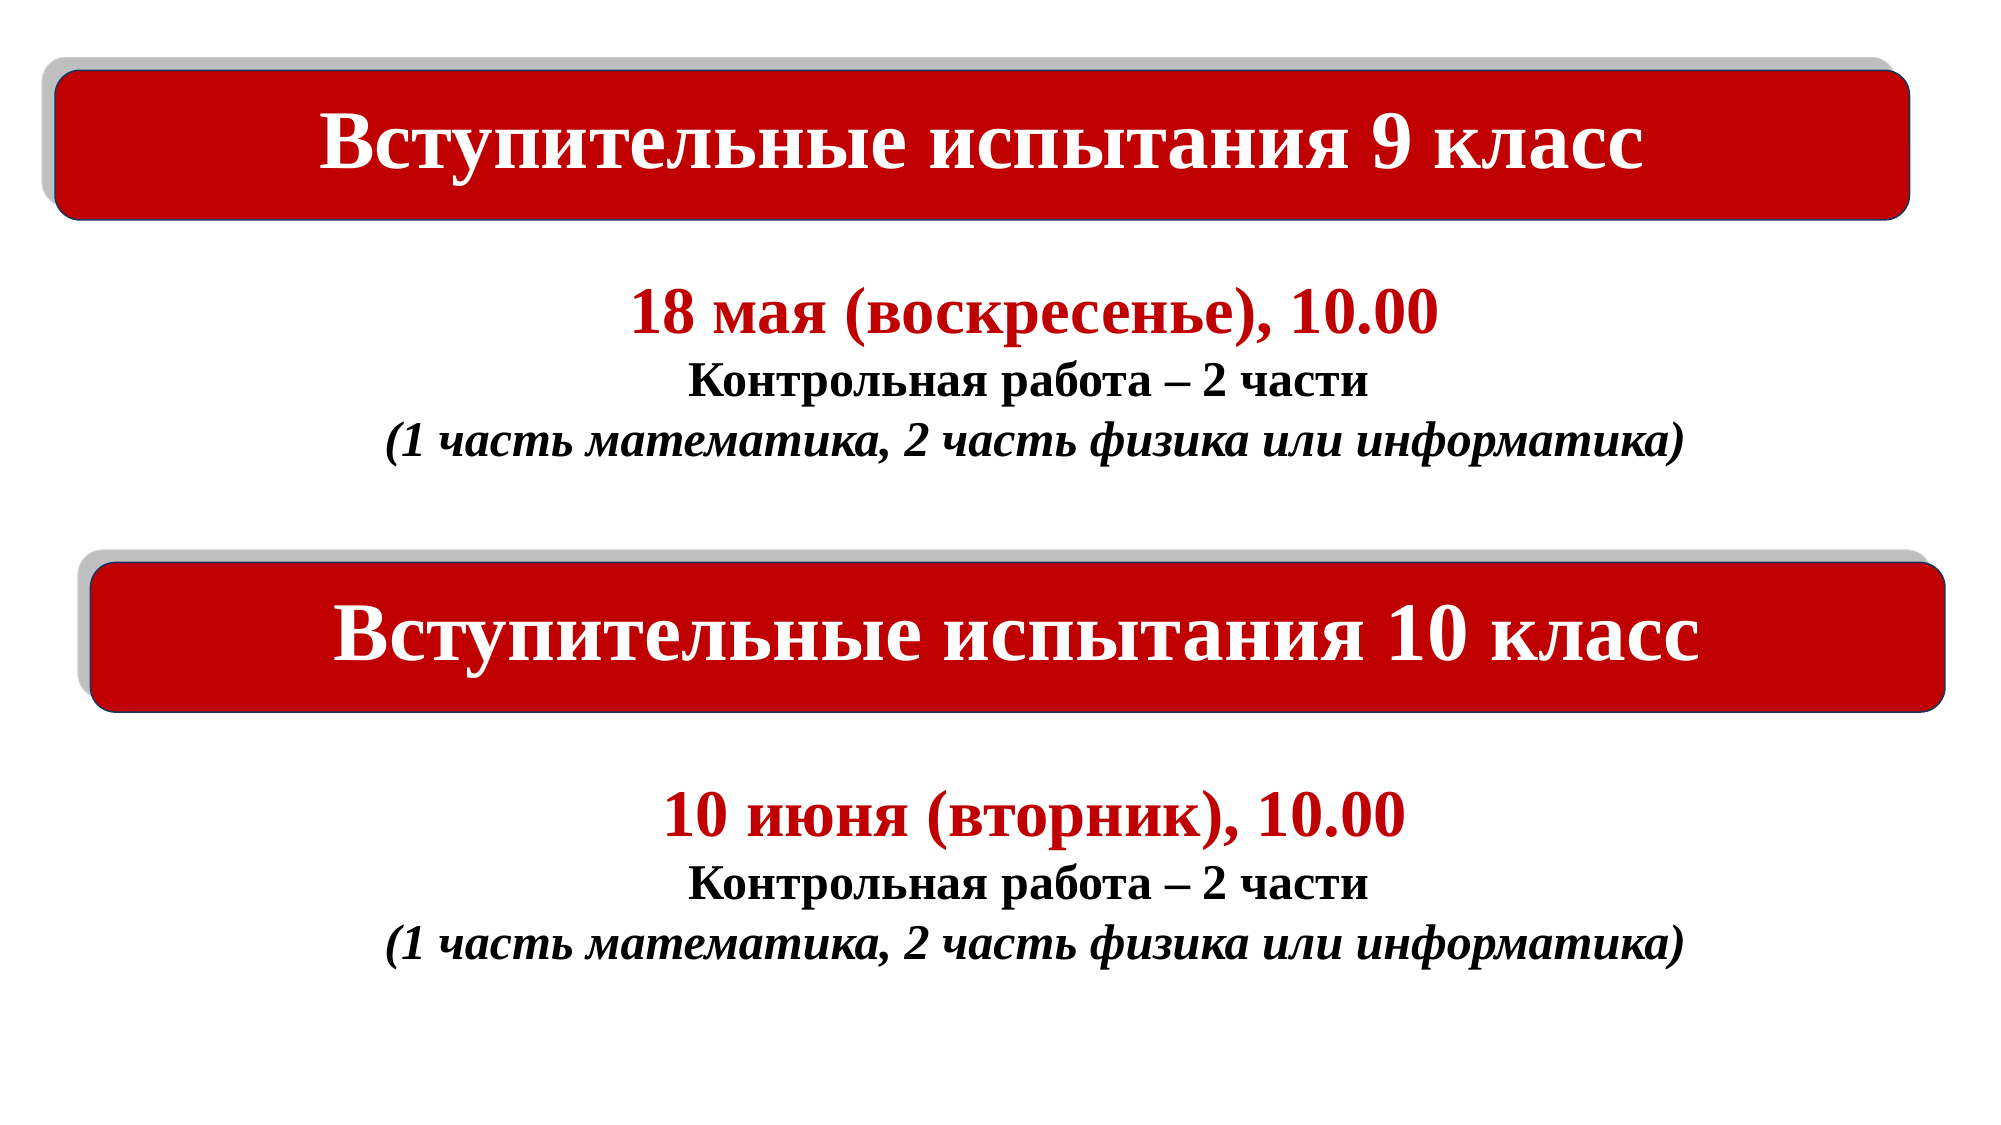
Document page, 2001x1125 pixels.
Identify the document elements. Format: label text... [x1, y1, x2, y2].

text_box 10 июня (вторник), 10.00 Контрольная работа – 2 части (1 часть математика, 2 часть физика или информатика) [161, 762, 1910, 977]
text_box Вступительные испытания 9 класс [55, 70, 1910, 220]
text_box 18 мая (воскресенье), 10.00 Контрольная работа – 2 части (1 часть математика, 2 часть физика или информатика) [161, 259, 1910, 474]
text_box Вступительные испытания 10 класс [90, 562, 1945, 713]
